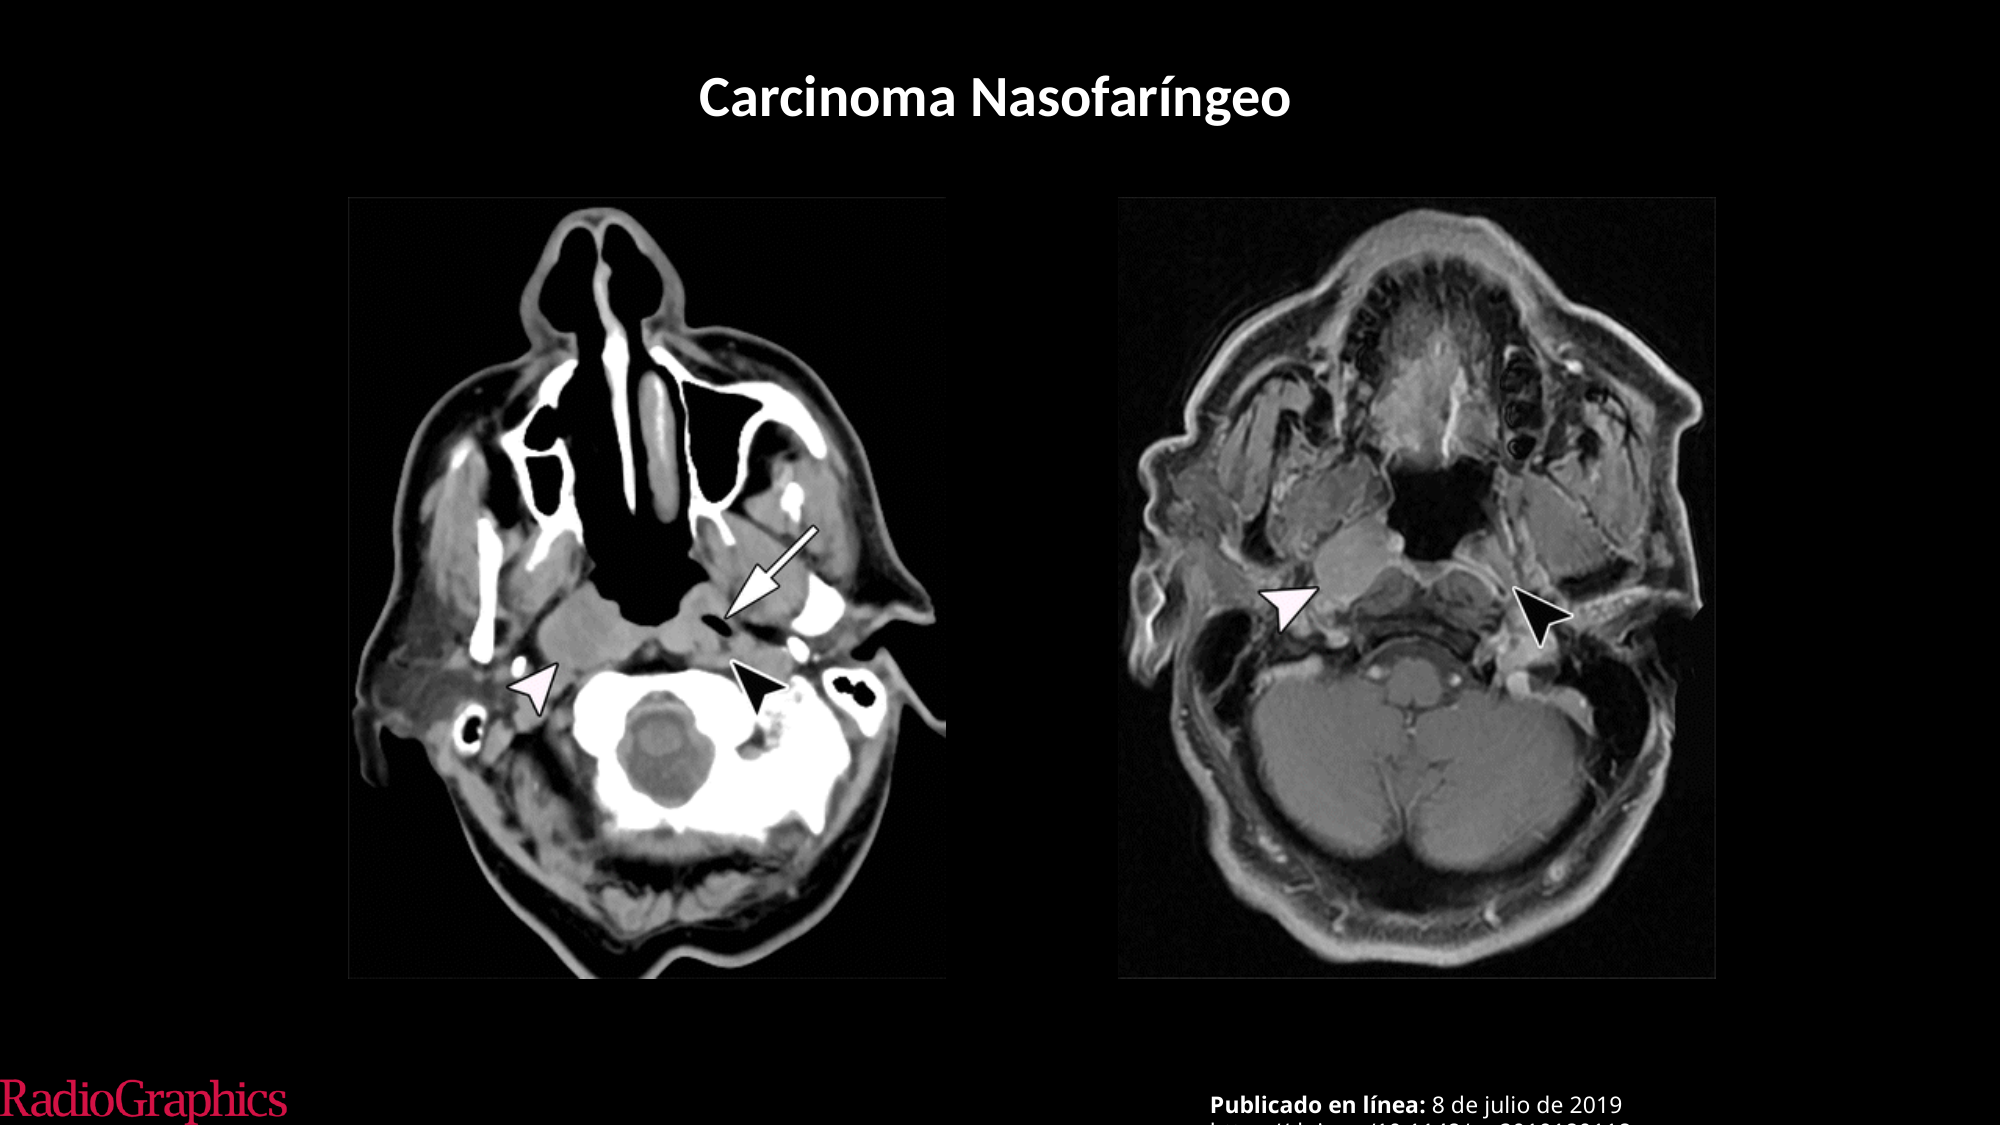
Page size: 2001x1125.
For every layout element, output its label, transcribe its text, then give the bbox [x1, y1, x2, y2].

picture [0, 1079, 287, 1125]
picture [1118, 197, 1716, 979]
text_box Carcinoma Nasofaríngeo [685, 50, 1315, 136]
text_box Publicado en línea: 8 de julio de 2019https://doi.org/10.1148/rg.2019180118 [1195, 1082, 2000, 1125]
picture [348, 197, 946, 979]
